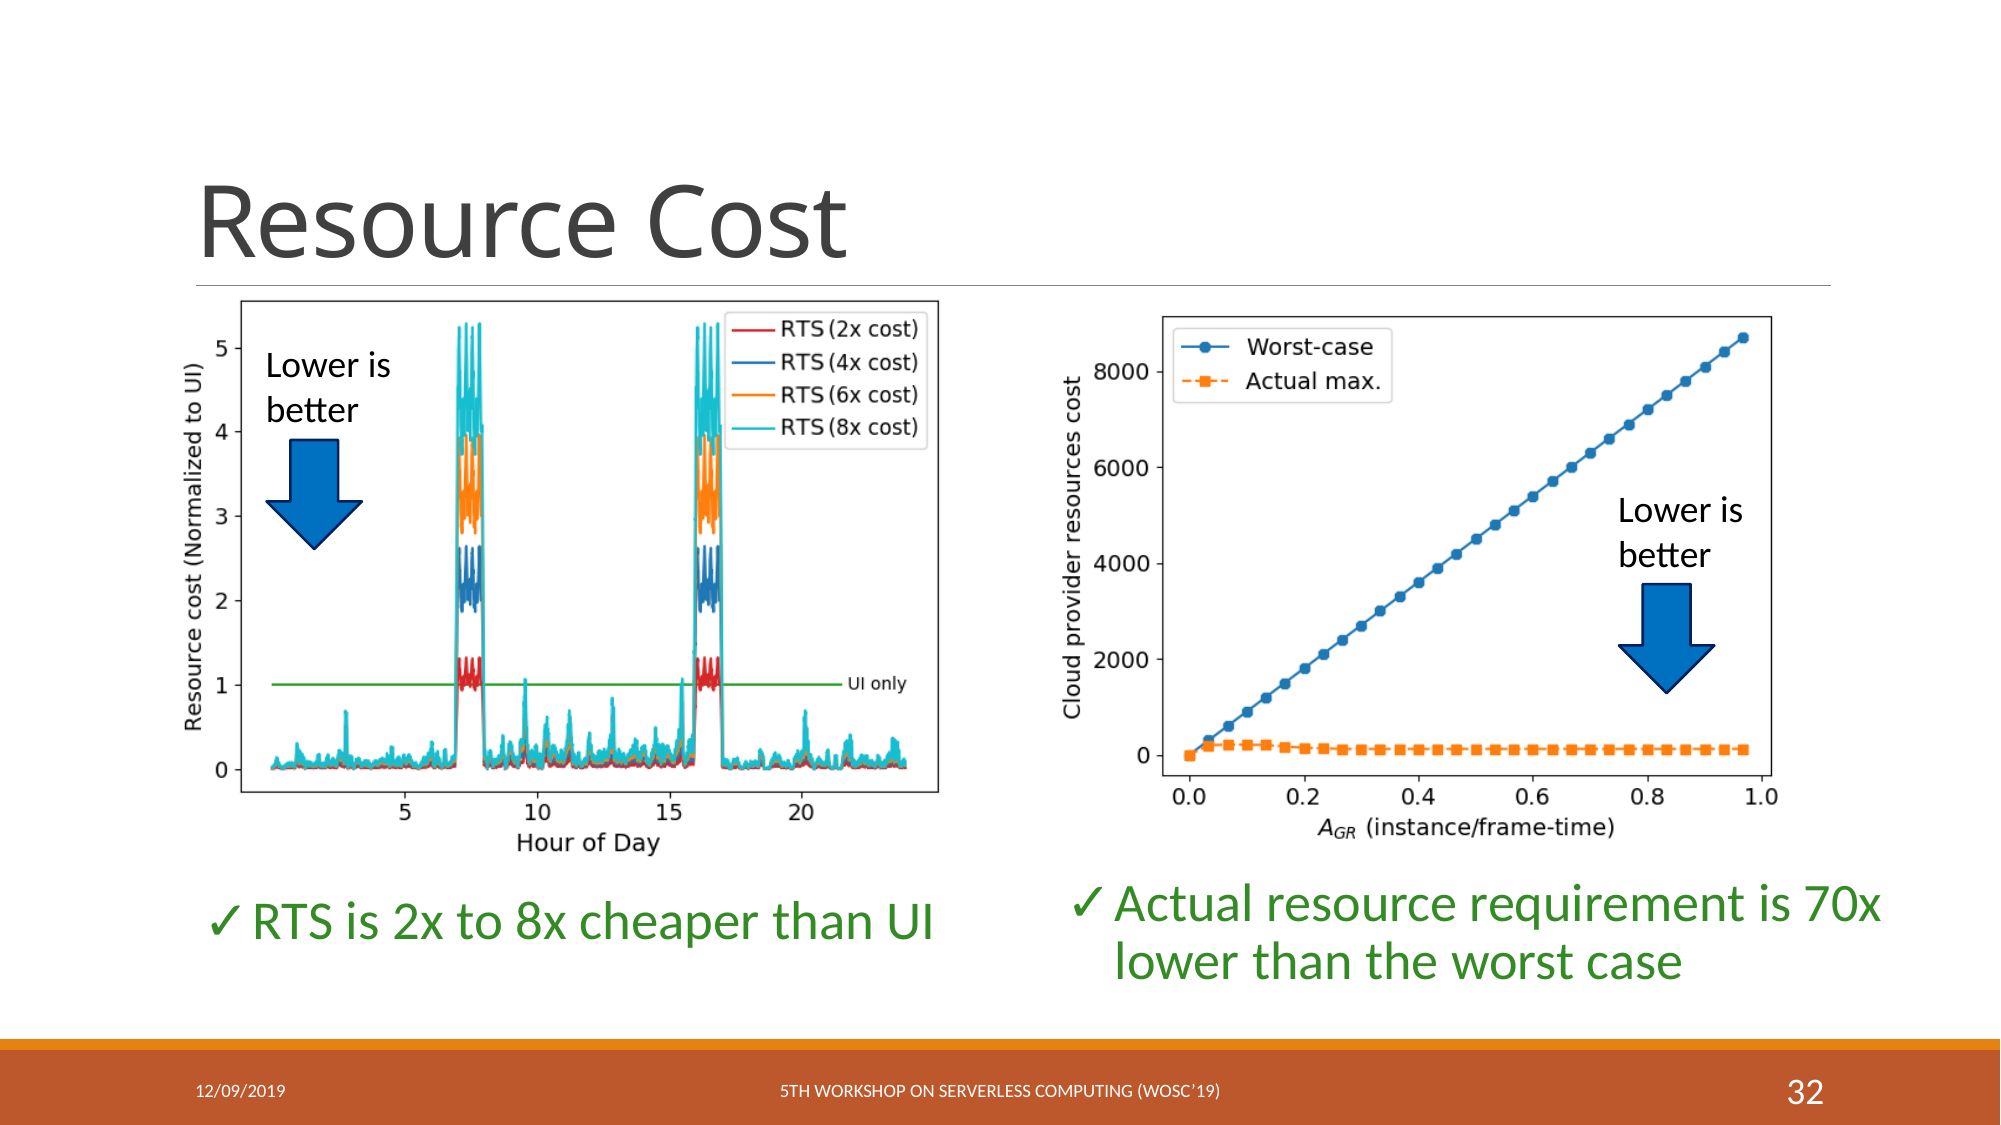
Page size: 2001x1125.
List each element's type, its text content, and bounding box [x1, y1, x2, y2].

picture [179, 291, 945, 860]
picture [1046, 295, 1799, 860]
slide_number 32 [1624, 1059, 1840, 1120]
text_box Actual resource requirement is 70x lower than the worst case [1066, 866, 1896, 994]
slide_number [180, 1059, 586, 1120]
title Resource Cost [180, 47, 1830, 285]
footer 5th Workshop on Serverless Computing (WoSc’19) [604, 1059, 1396, 1120]
list RTS is 2x to 8x cheaper than UI [203, 885, 968, 1012]
